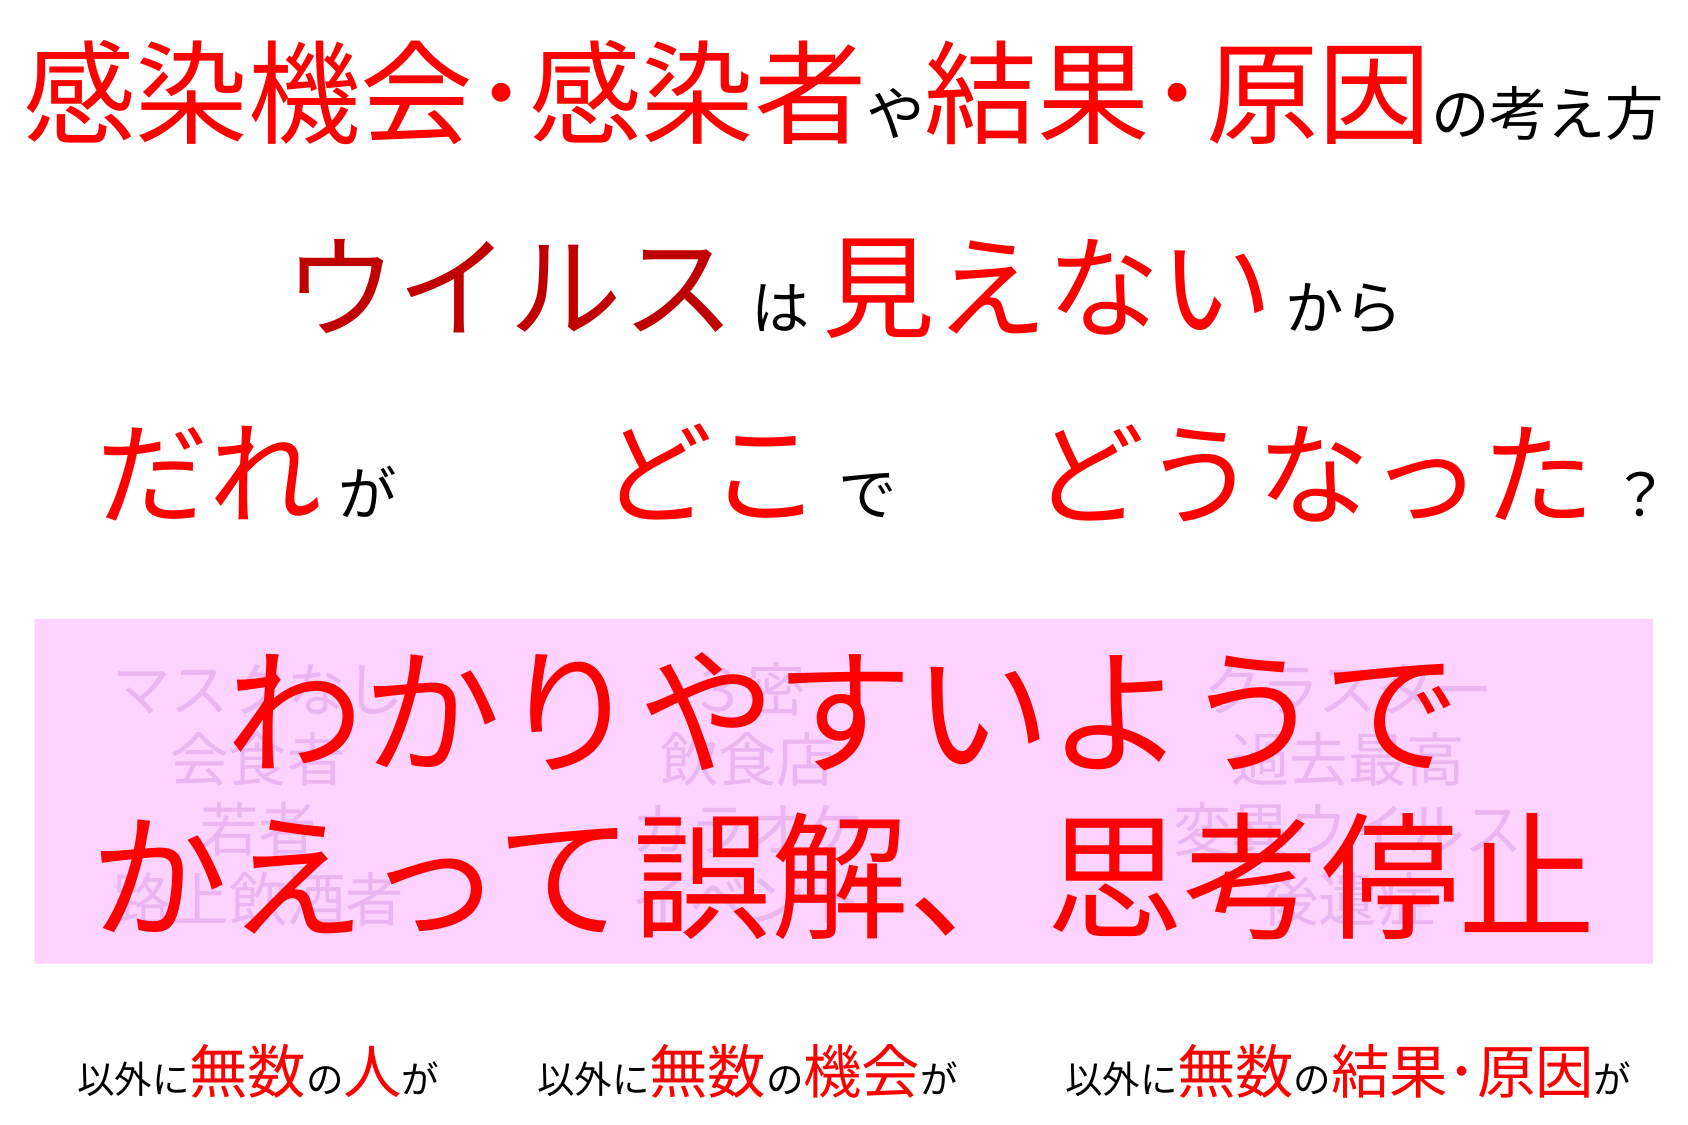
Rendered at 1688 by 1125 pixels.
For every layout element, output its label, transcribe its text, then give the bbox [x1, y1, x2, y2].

text_box どうなった ？ [1017, 396, 1685, 547]
text_box 感染機会･感染者や結果･原因の考え方 [8, 15, 1680, 165]
text_box だれ が [81, 395, 412, 546]
text_box ３密 飲食店 カラオケ イベント 以外に無数の機会が [534, 964, 1004, 1113]
text_box クラスター 過去最高 変異ウイルス 後遺症 以外に無数の結果･原因が [1008, 645, 1688, 1113]
text_box ウイルス は 見えない から [270, 210, 1418, 360]
text_box わかりやすいようで かえって誤解、思考停止 [34, 618, 1654, 964]
text_box マスクなし 会食者 若者 路上飲酒者 以外に無数の人が [0, 645, 534, 1113]
text_box どこ で [585, 395, 912, 546]
